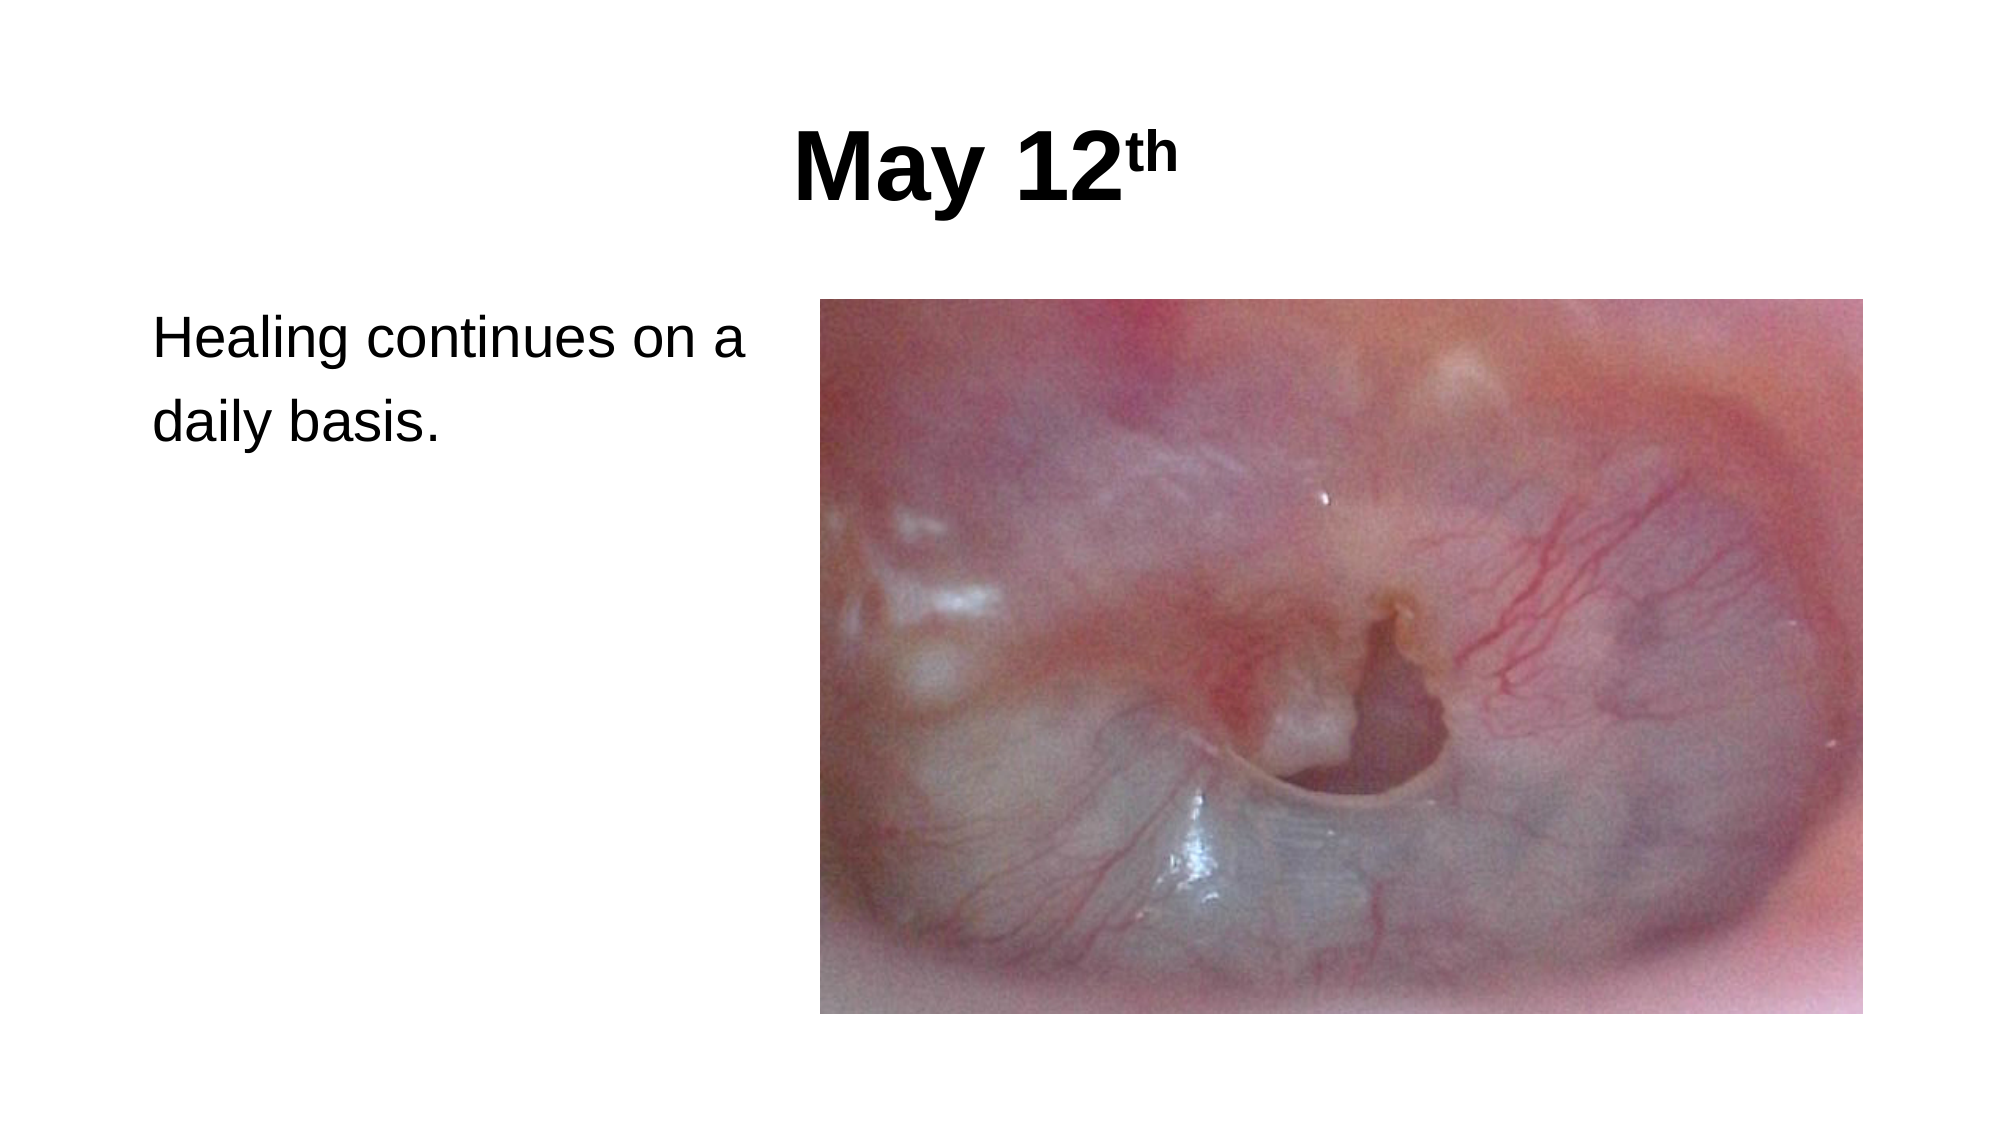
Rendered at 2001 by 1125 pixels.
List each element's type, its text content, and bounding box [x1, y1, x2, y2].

list Healing continues on a daily basis. [137, 299, 820, 1014]
title May 12th [137, 59, 1863, 278]
picture [820, 299, 1863, 1014]
